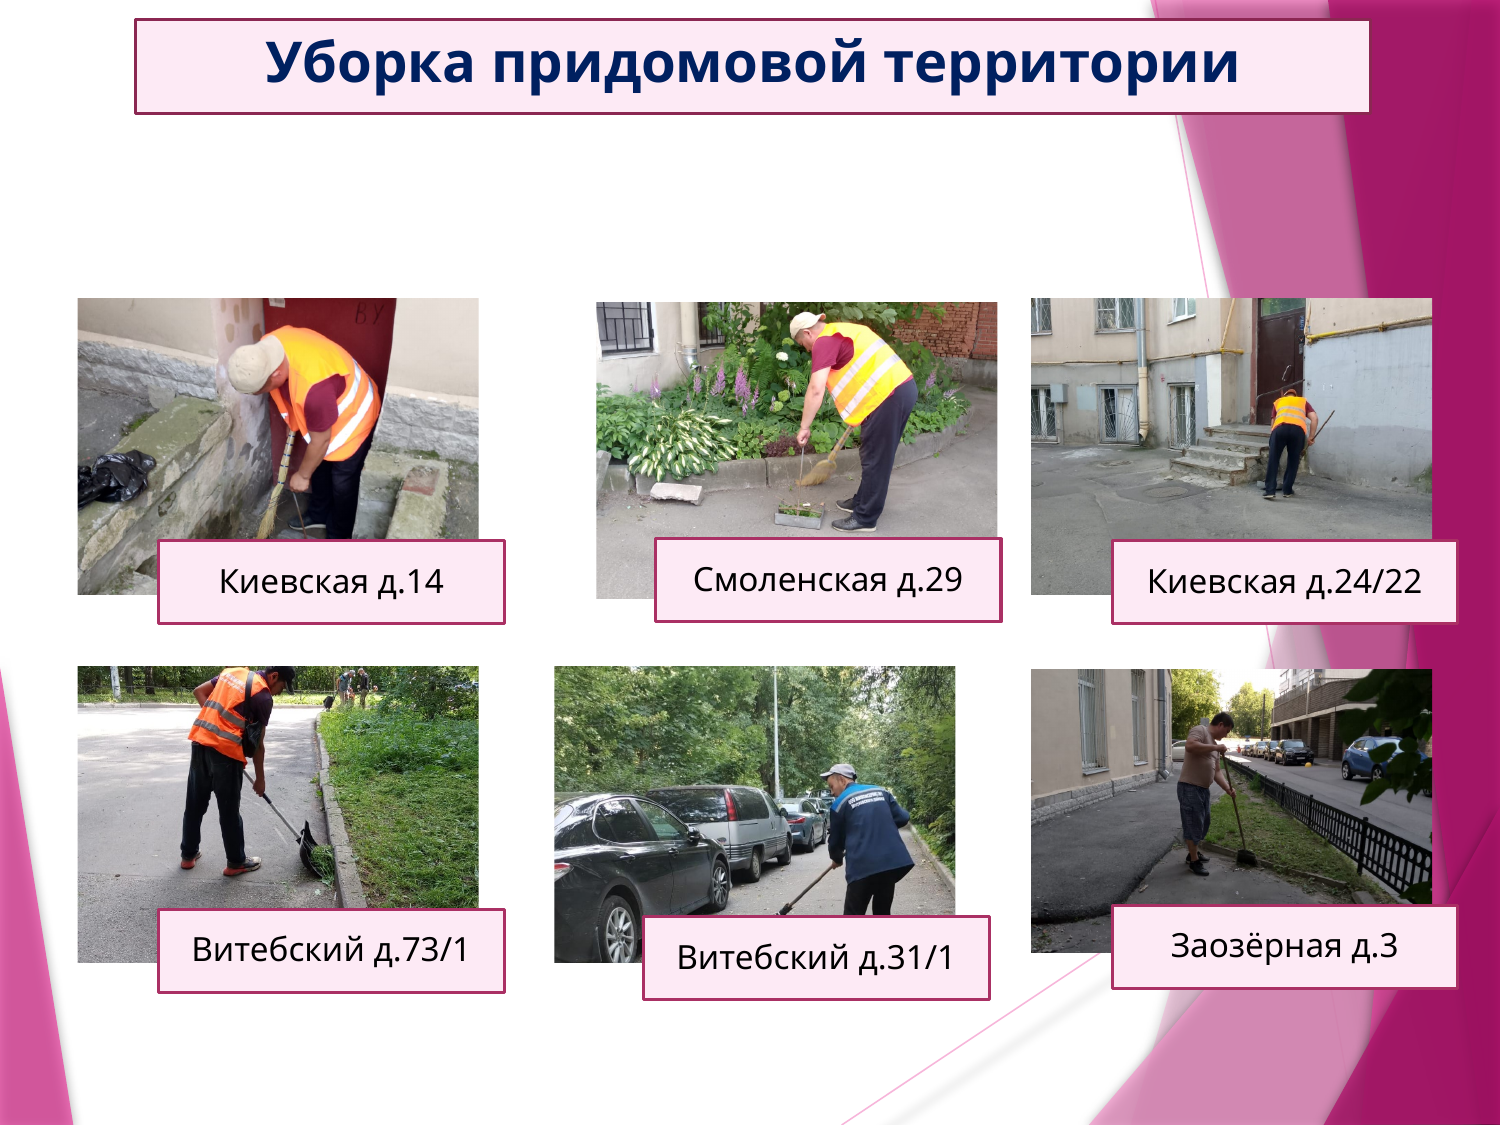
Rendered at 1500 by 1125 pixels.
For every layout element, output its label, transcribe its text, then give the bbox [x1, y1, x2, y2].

title Уборка придомовой территории [134, 18, 1372, 115]
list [76, 195, 1460, 1095]
